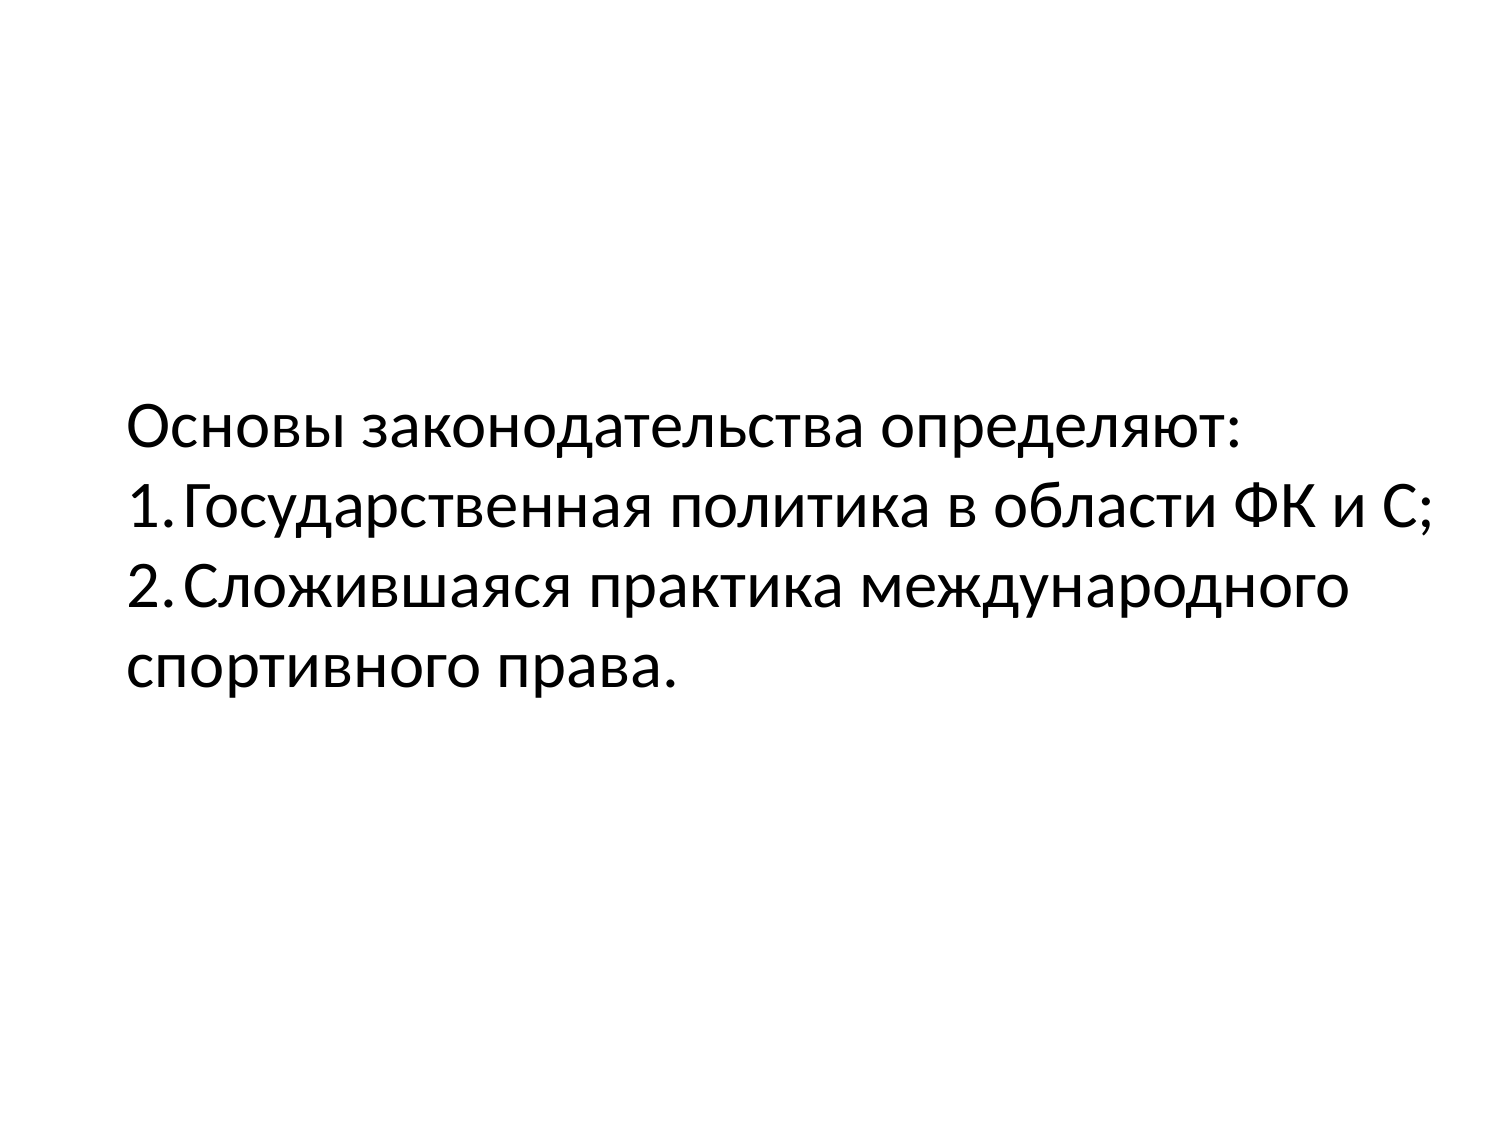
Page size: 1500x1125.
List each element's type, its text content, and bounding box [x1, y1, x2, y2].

text_box Основы законодательства определяют: Государственная политика в области ФК и С; Сложившаяся практика международного спортивного права. [112, 373, 1459, 709]
